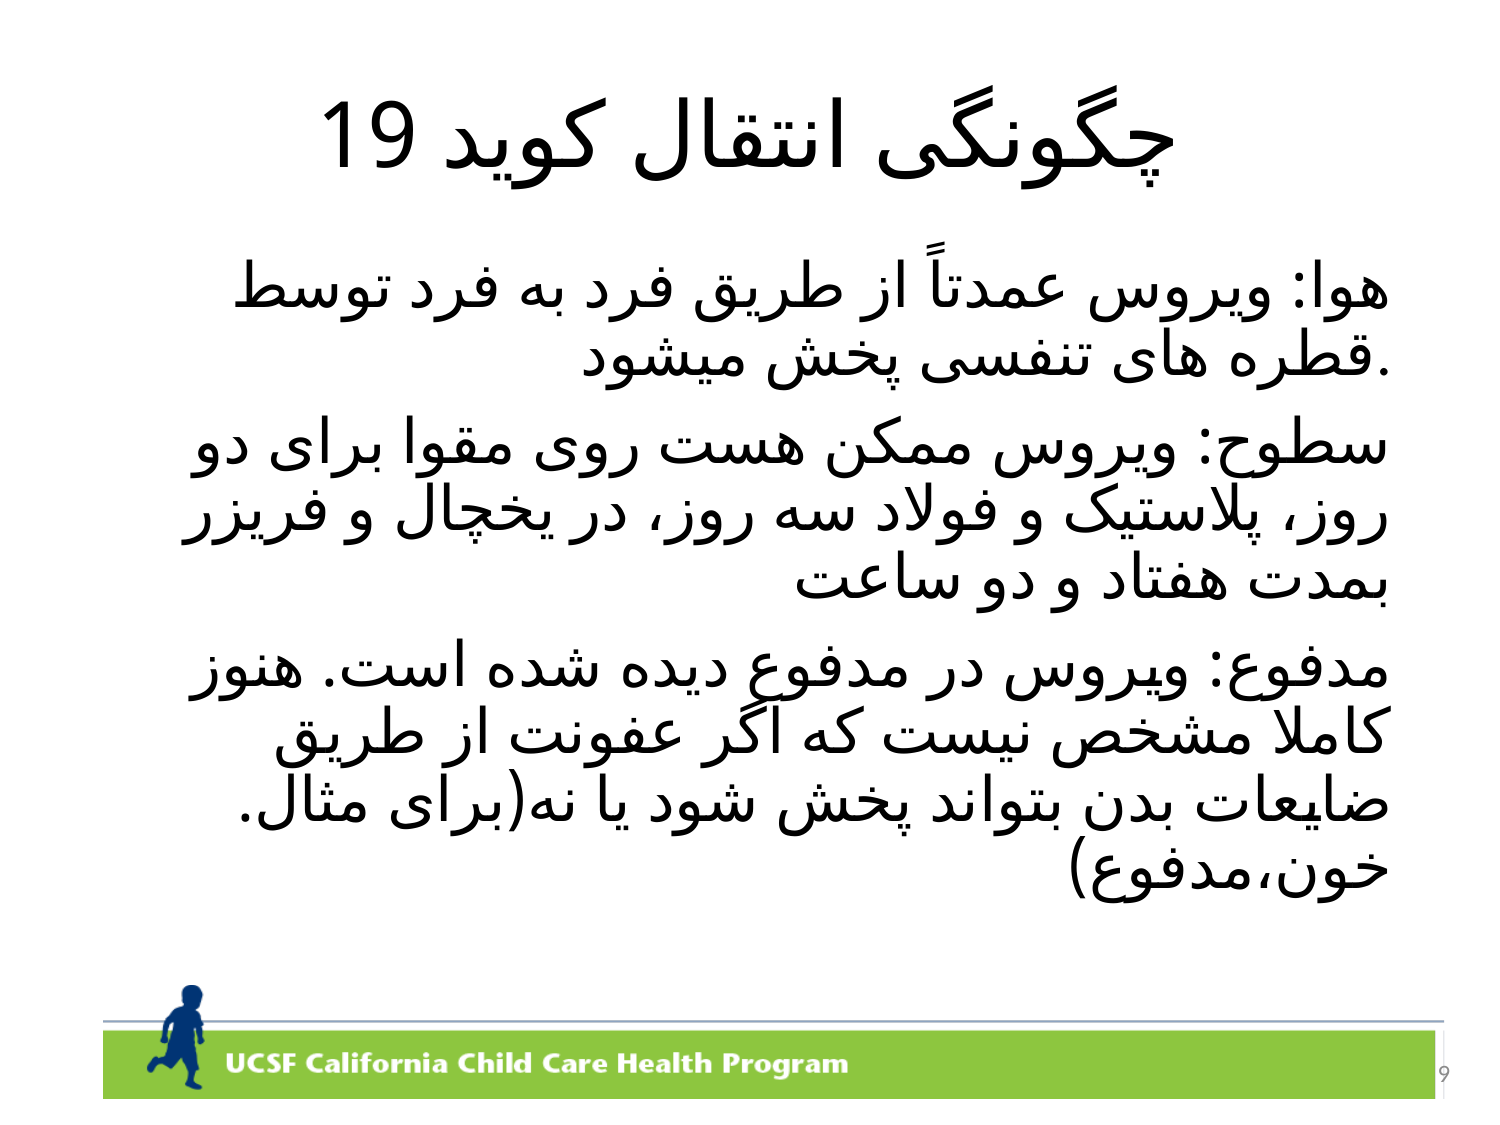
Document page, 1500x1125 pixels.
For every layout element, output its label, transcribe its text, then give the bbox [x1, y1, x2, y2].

slide_number 9 [1127, 1042, 1466, 1103]
list هوا: ویروس عمدتاً از طریق فرد به فرد توسط قطره های تنفسی پخش میشود. سطوح: ویروس ممکن هست روی مقوا برای دو روز، پلاستیک و فولاد سه روز، در یخچال و فریزر بمدت هفتاد و دو ساعت مدفوع: ویروس در مدفوع دیده شده است. هنوز کاملا مشخص نیست که اگر عفونت از طریق ضایعات بدن بتواند پخش شود یا نه(برای مثال. خون،مدفوع) [113, 246, 1408, 960]
title چگونگی انتقال کوید 19 [101, 29, 1397, 247]
picture [103, 985, 1445, 1099]
